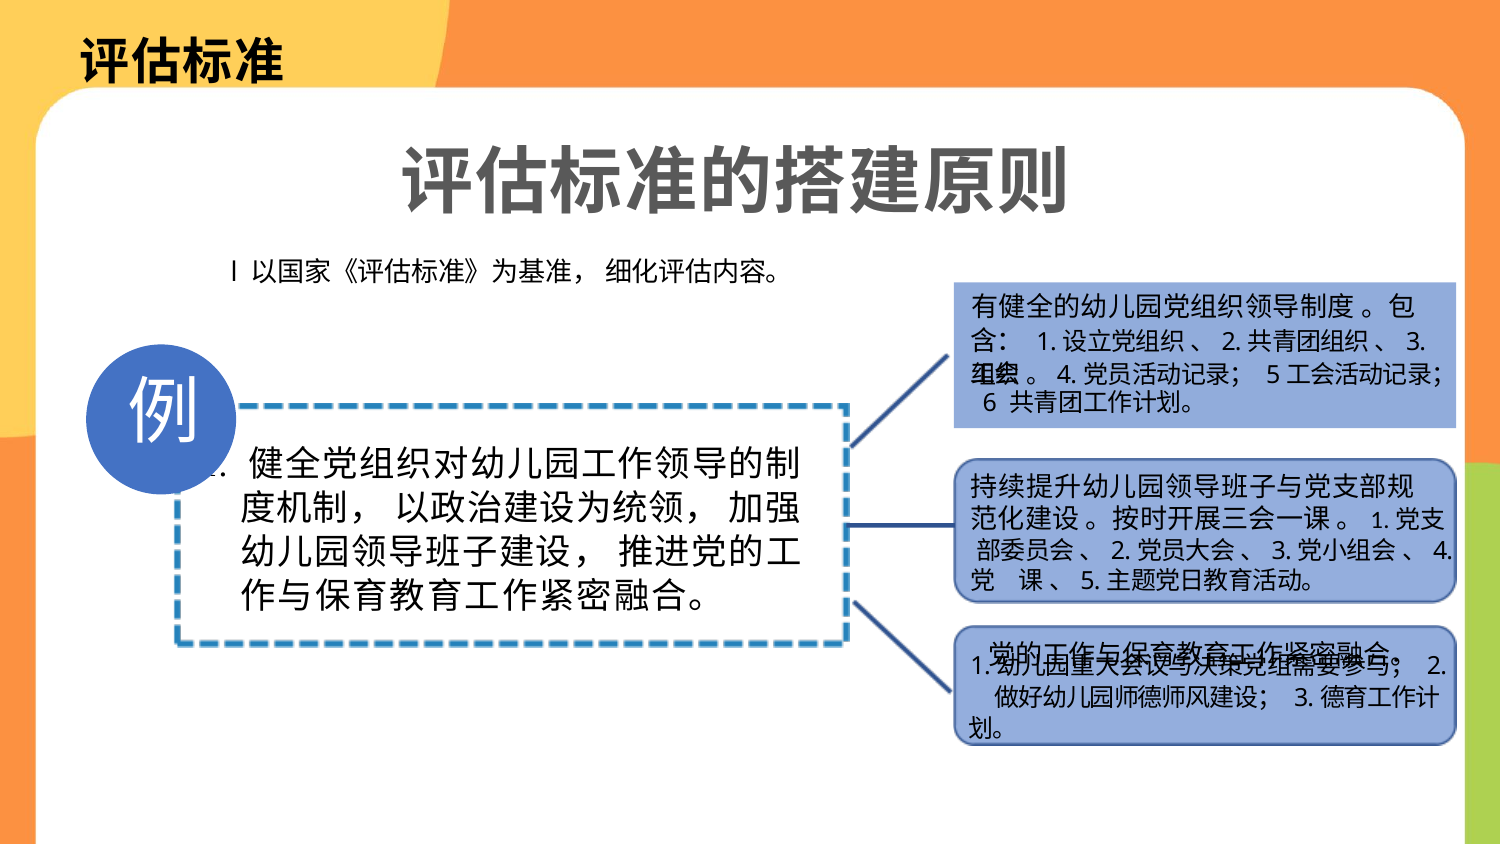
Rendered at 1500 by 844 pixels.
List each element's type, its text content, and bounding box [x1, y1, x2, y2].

text_box [98, 344, 224, 378]
text_box [850, 523, 953, 528]
text_box 组织 。4.党员活动记录； 5工会活动记录； 6 共青团工作计划。 [969, 358, 1442, 420]
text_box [953, 458, 1456, 604]
text_box l 以国家《评估标准》为基准， 细化评估内容。 [184, 250, 793, 289]
picture [0, 0, 1500, 844]
text_box 有健全的幼儿园党组织领导制度 。包 含： 1.设立党组织 、2.共青团组织 、3.工会 [953, 282, 1457, 429]
text_box 例 [82, 378, 240, 454]
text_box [953, 625, 1456, 746]
text_box 评估标准 评估标准的搭建原则 [77, 31, 1071, 209]
text_box [94, 454, 173, 495]
